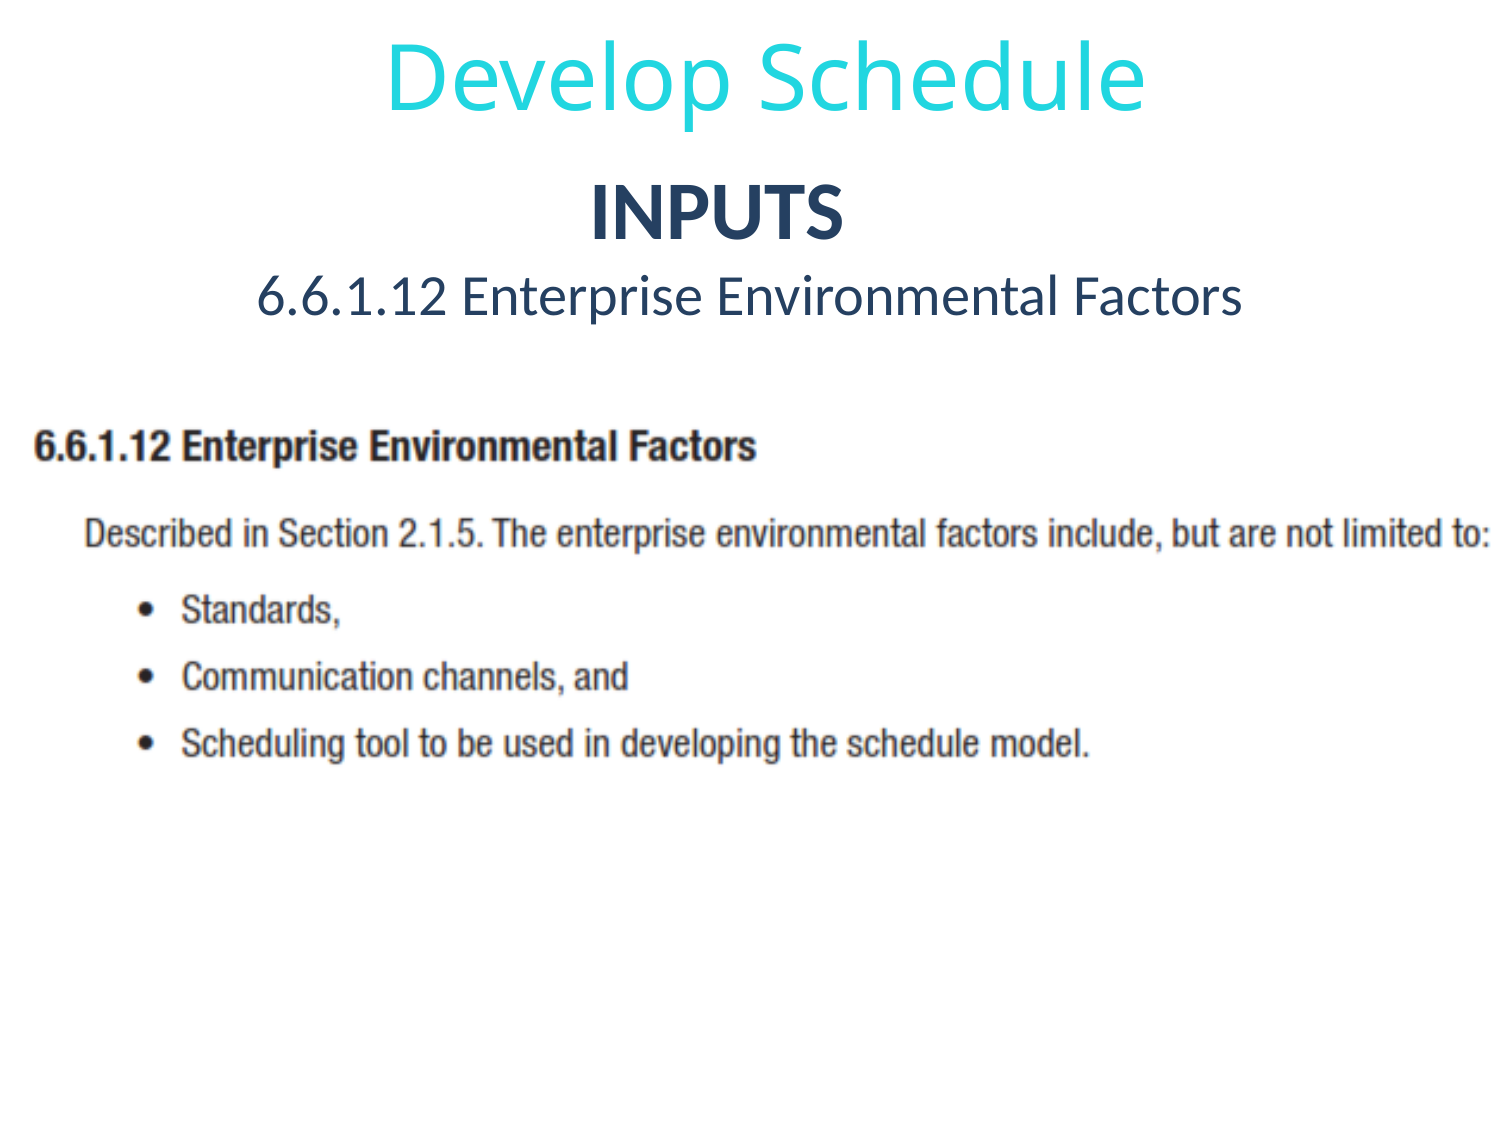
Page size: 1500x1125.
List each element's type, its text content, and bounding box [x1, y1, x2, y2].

text_box Develop Schedule [203, 10, 1329, 136]
picture [2, 402, 1500, 780]
text_box INPUTS [574, 149, 860, 264]
list 6.6.1.12 Enterprise Environmental Factors [75, 249, 1425, 338]
